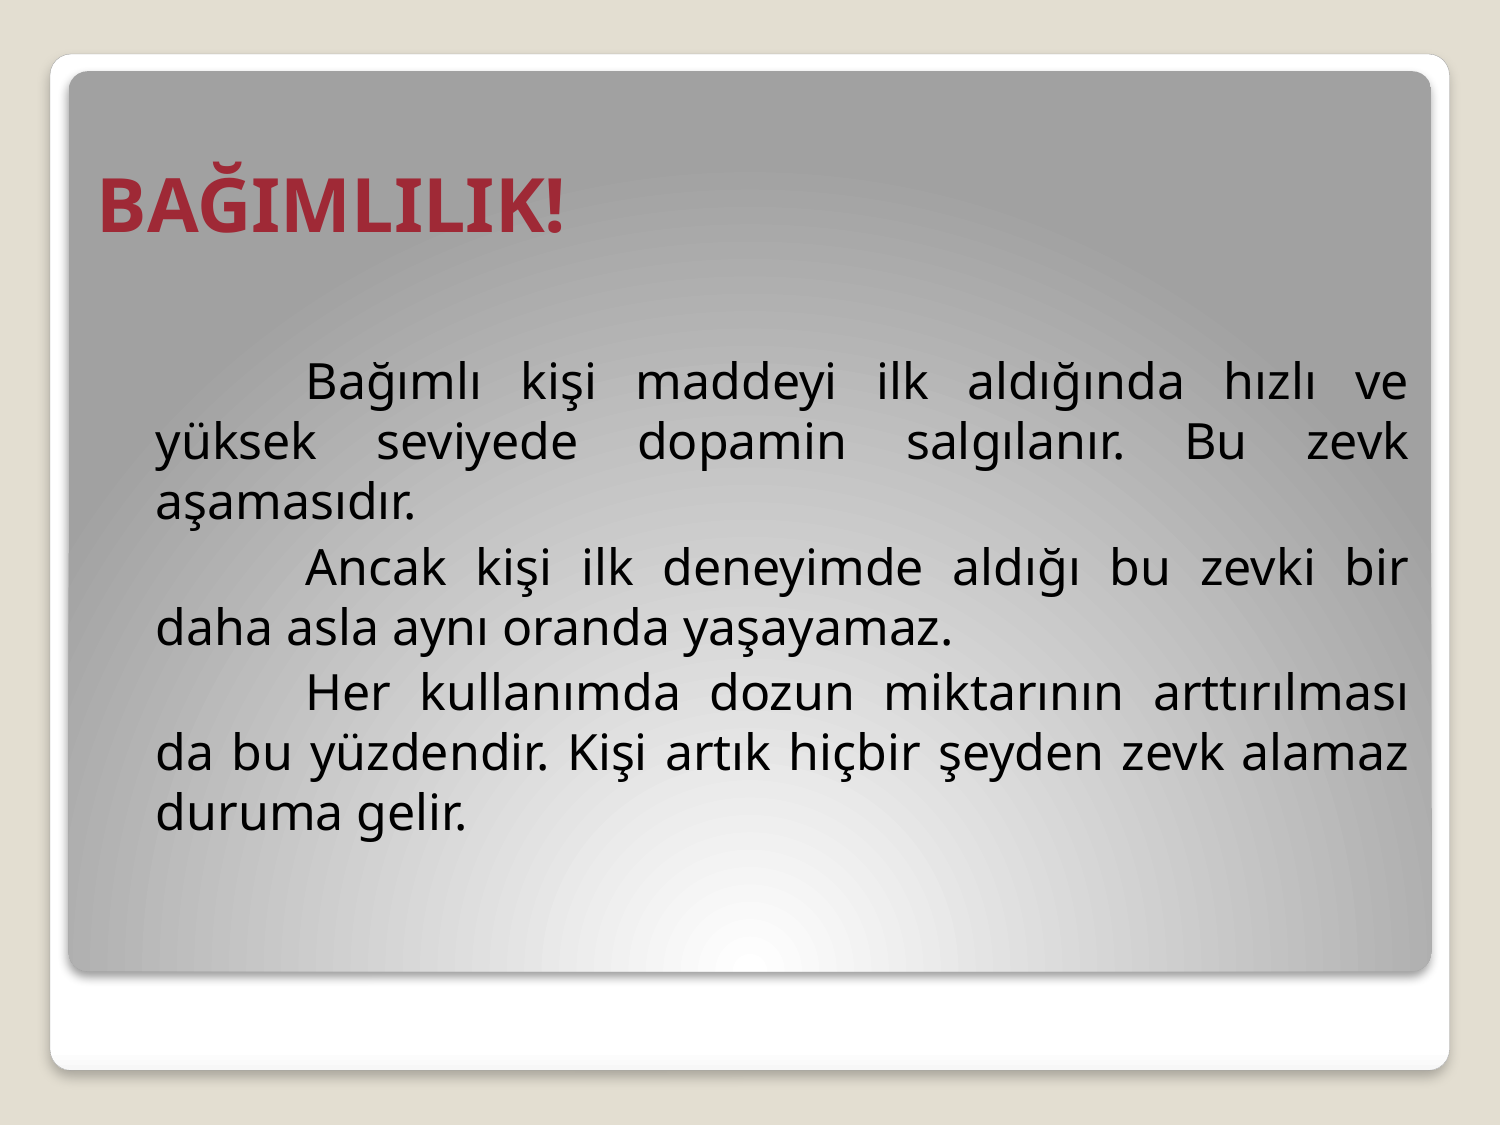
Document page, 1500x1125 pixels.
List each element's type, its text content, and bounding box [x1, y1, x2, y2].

title BAĞIMLILIK! [82, 82, 1425, 255]
list Bağımlı kişi maddeyi ilk aldığında hızlı ve yüksek seviyede dopamin salgılanır. Bu zevk aşamasıdır. Ancak kişi ilk deneyimde aldığı bu zevki bir daha asla aynı oranda yaşayamaz. Her kullanımda dozun miktarının arttırılması da bu yüzdendir. Kişi artık hiçbir şeyden zevk alamaz duruma gelir. [82, 269, 1425, 957]
